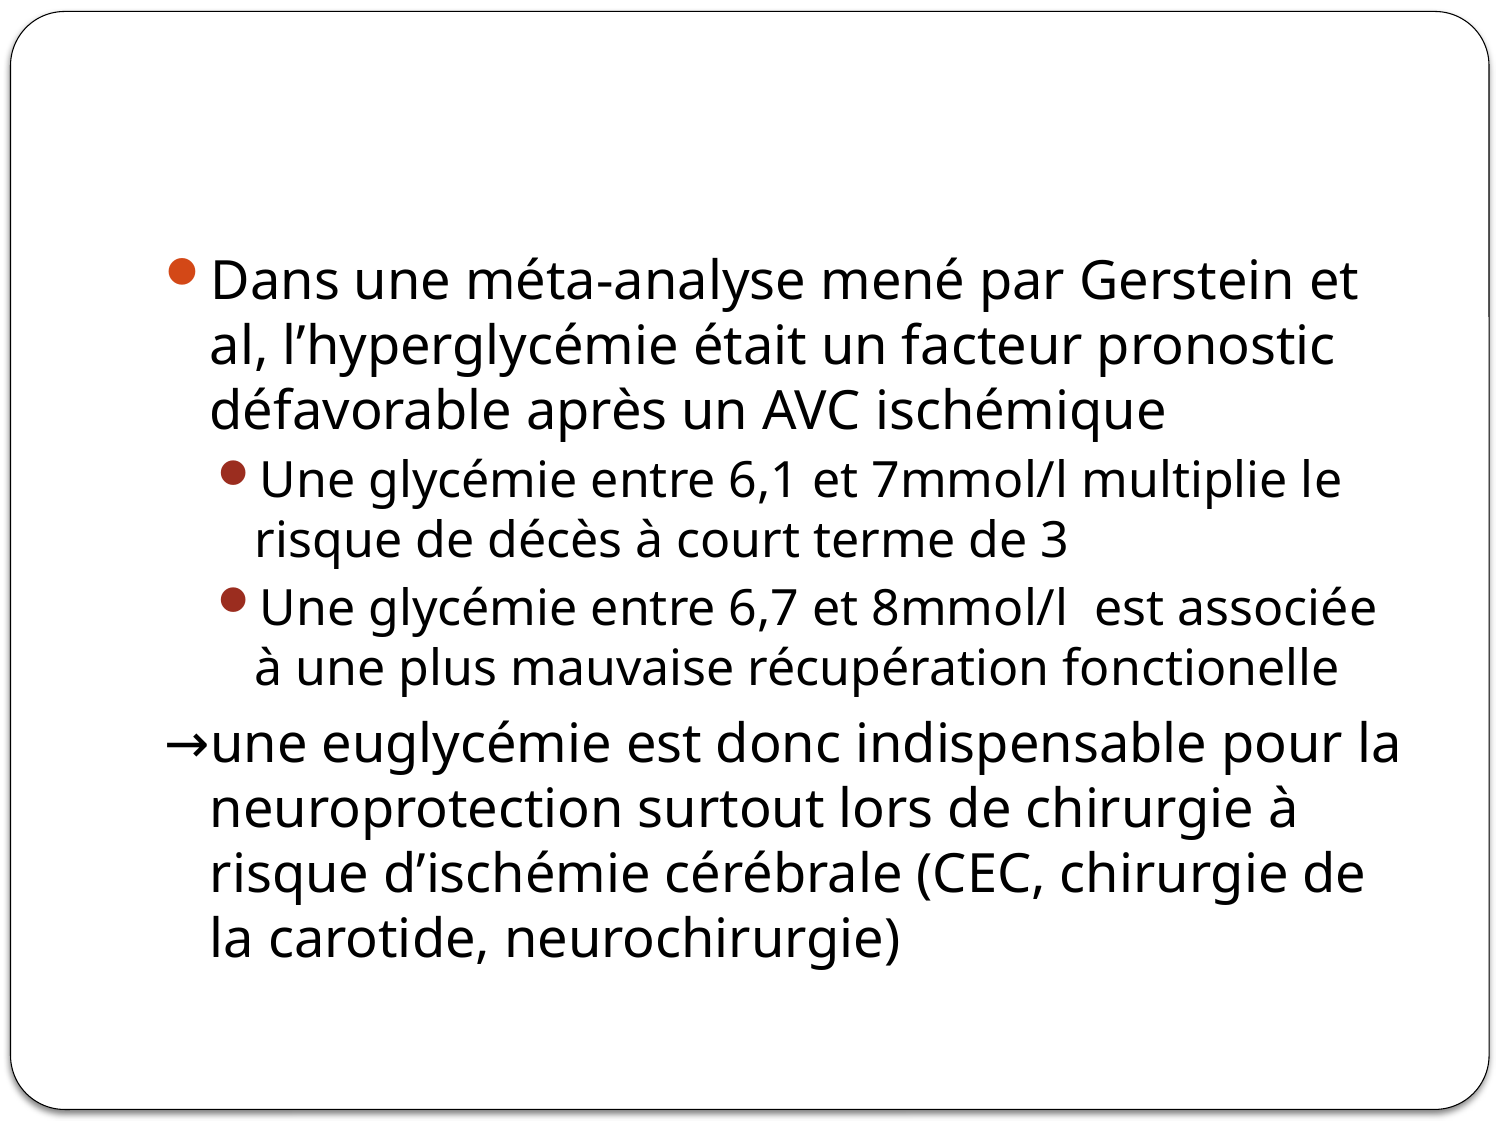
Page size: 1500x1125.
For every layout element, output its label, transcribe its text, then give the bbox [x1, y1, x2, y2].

list Dans une méta-analyse mené par Gerstein et al, l’hyperglycémie était un facteur pronostic défavorable après un AVC ischémique Une glycémie entre 6,1 et 7mmol/l multiplie le risque de décès à court terme de 3 Une glycémie entre 6,7 et 8mmol/l est associée à une plus mauvaise récupération fonctionelle →une euglycémie est donc indispensable pour la neuroprotection surtout lors de chirurgie à risque d’ischémie cérébrale (CEC, chirurgie de la carotide, neurochirurgie) [150, 237, 1425, 988]
